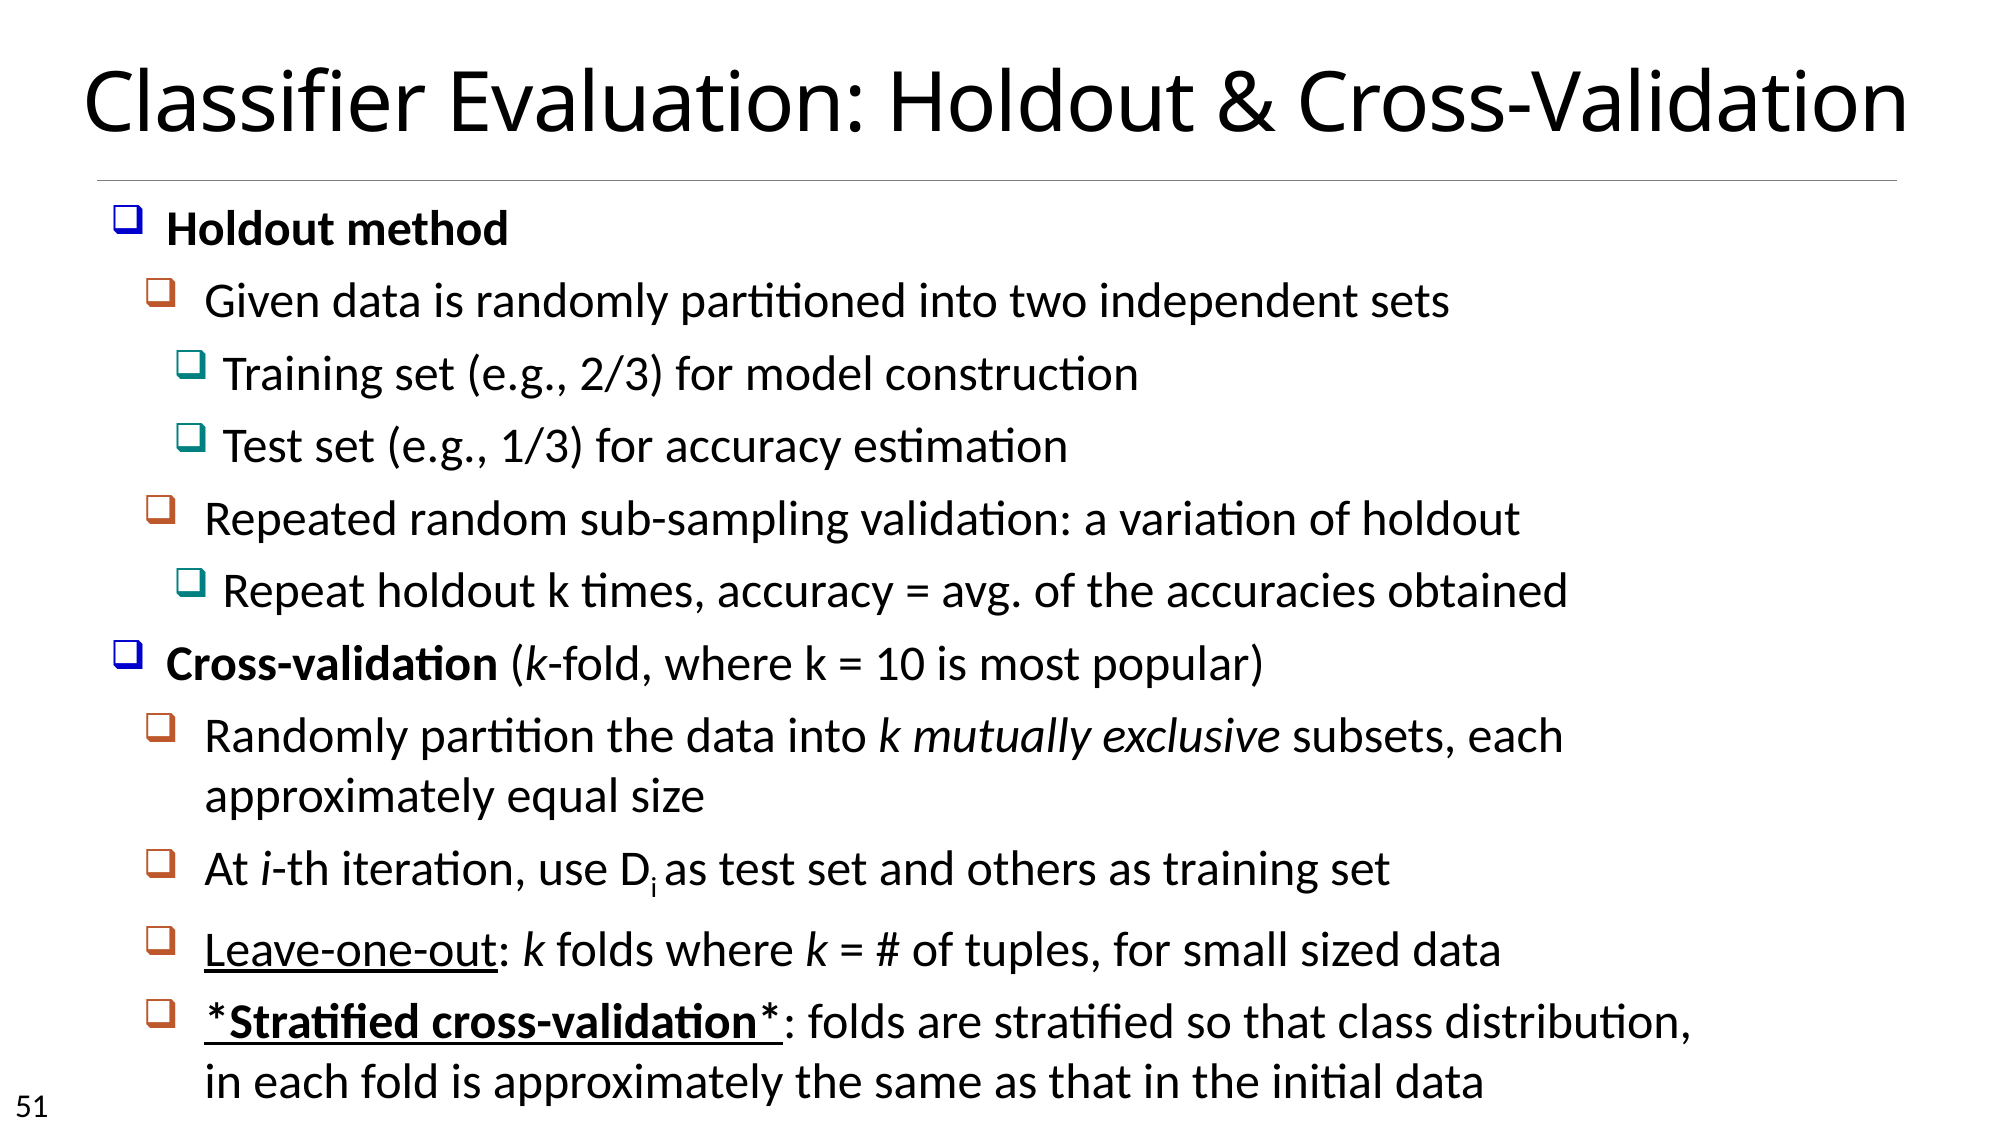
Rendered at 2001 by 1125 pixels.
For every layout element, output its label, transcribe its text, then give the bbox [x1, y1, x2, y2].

title Classifier Evaluation: Holdout & Cross-Validation [0, 12, 2000, 157]
list Holdout method Given data is randomly partitioned into two independent sets Training set (e.g., 2/3) for model construction Test set (e.g., 1/3) for accuracy estimation Repeated random sub-sampling validation: a variation of holdout Repeat holdout k times, accuracy = avg. of the accuracies obtained Cross-validation (k-fold, where k = 10 is most popular) Randomly partition the data into k mutually exclusive subsets, each approximately equal size At i-th iteration, use Di as test set and others as training set Leave-one-out: k folds where k = # of tuples, for small sized data *Stratified cross-validation*: folds are stratified so that class distribution, in each fold is approximately the same as that in the initial data [95, 187, 1749, 1105]
